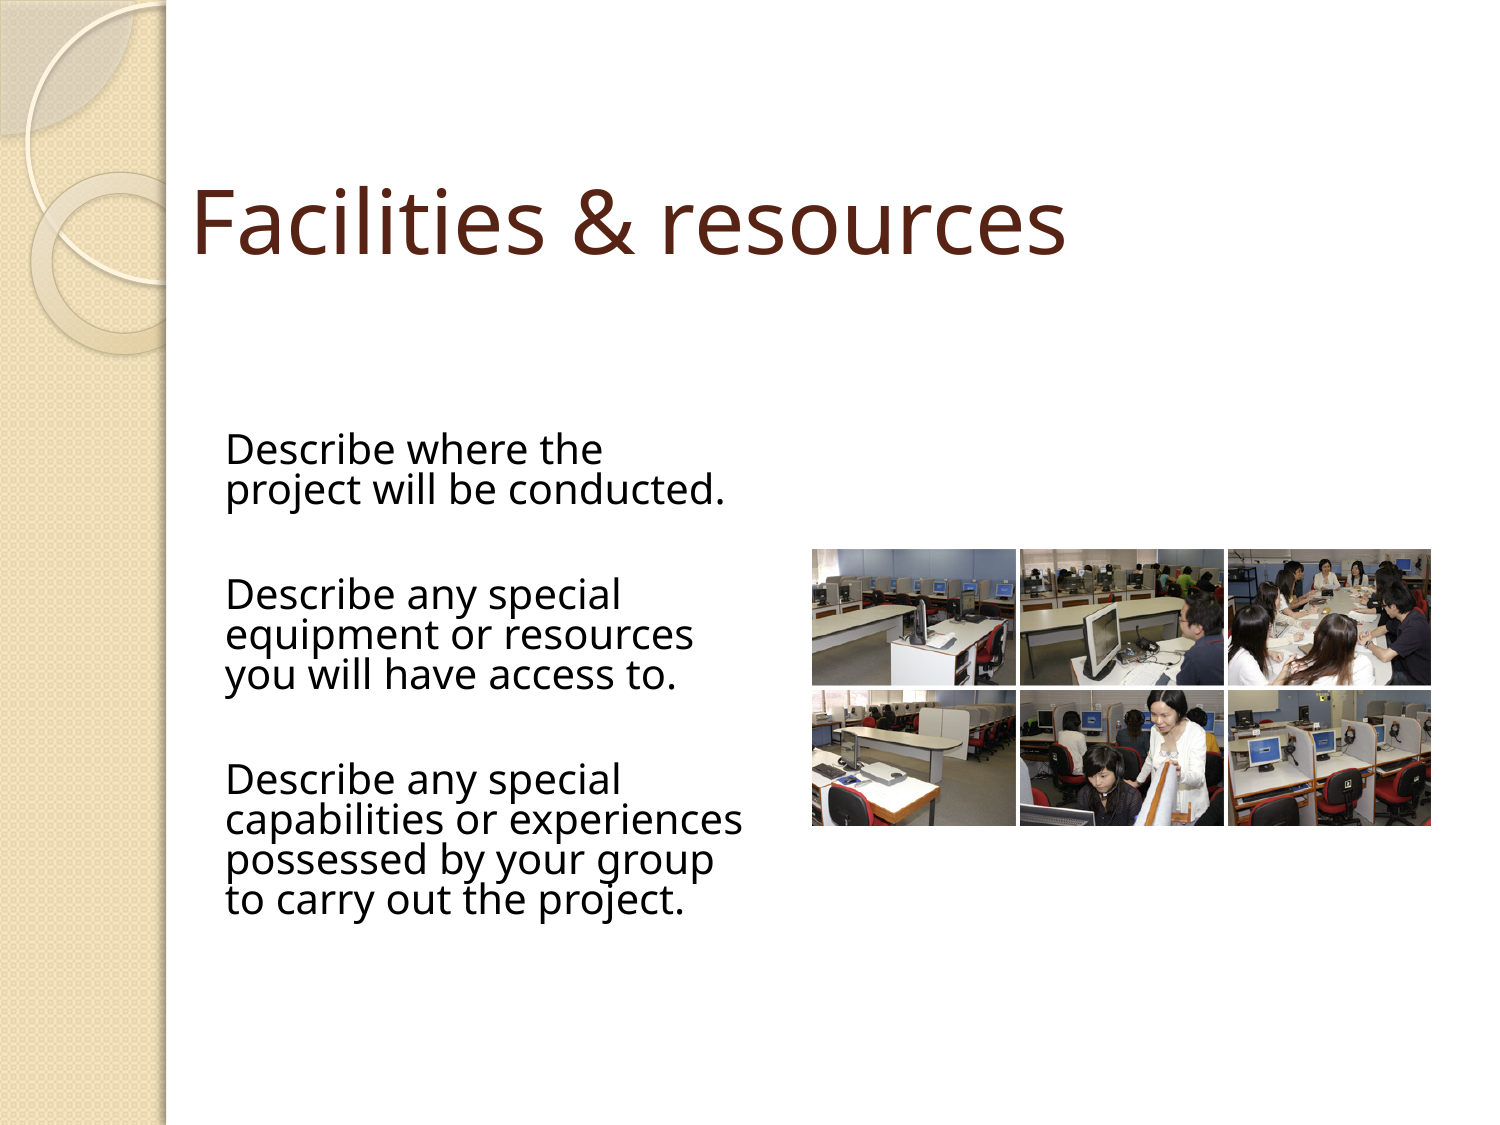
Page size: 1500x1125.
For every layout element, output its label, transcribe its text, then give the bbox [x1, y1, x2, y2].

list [812, 549, 1432, 833]
list Describe where the project will be conducted. Describe any special equipment or resources you will have access to. Describe any special capabilities or experiences possessed by your group to carry out the project. [149, 424, 763, 1038]
title Facilities & resources [174, 125, 1425, 313]
